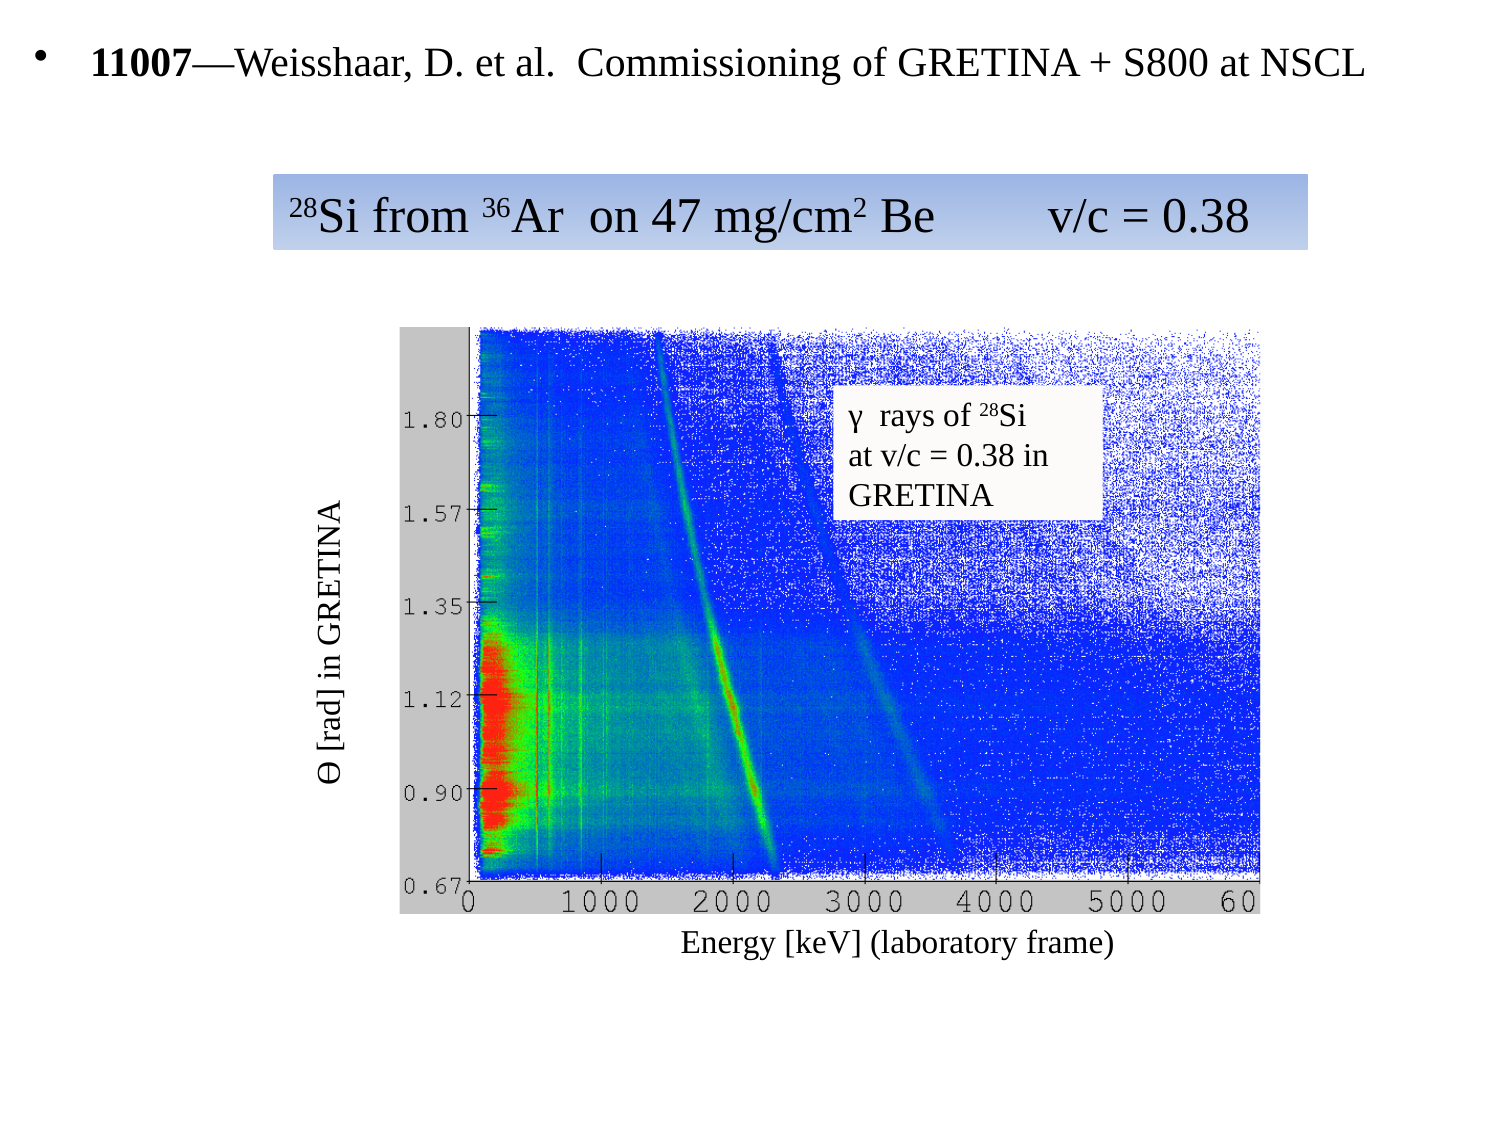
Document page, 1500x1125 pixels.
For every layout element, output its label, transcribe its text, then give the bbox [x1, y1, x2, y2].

text_box 11007—Weisshaar, D. et al. Commissioning of GRETINA + S800 at NSCL [18, 27, 1457, 93]
text_box 28Si from 36Ar on 47 mg/cm2 Be v/c = 0.38 [273, 174, 1308, 250]
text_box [299, 326, 1261, 970]
